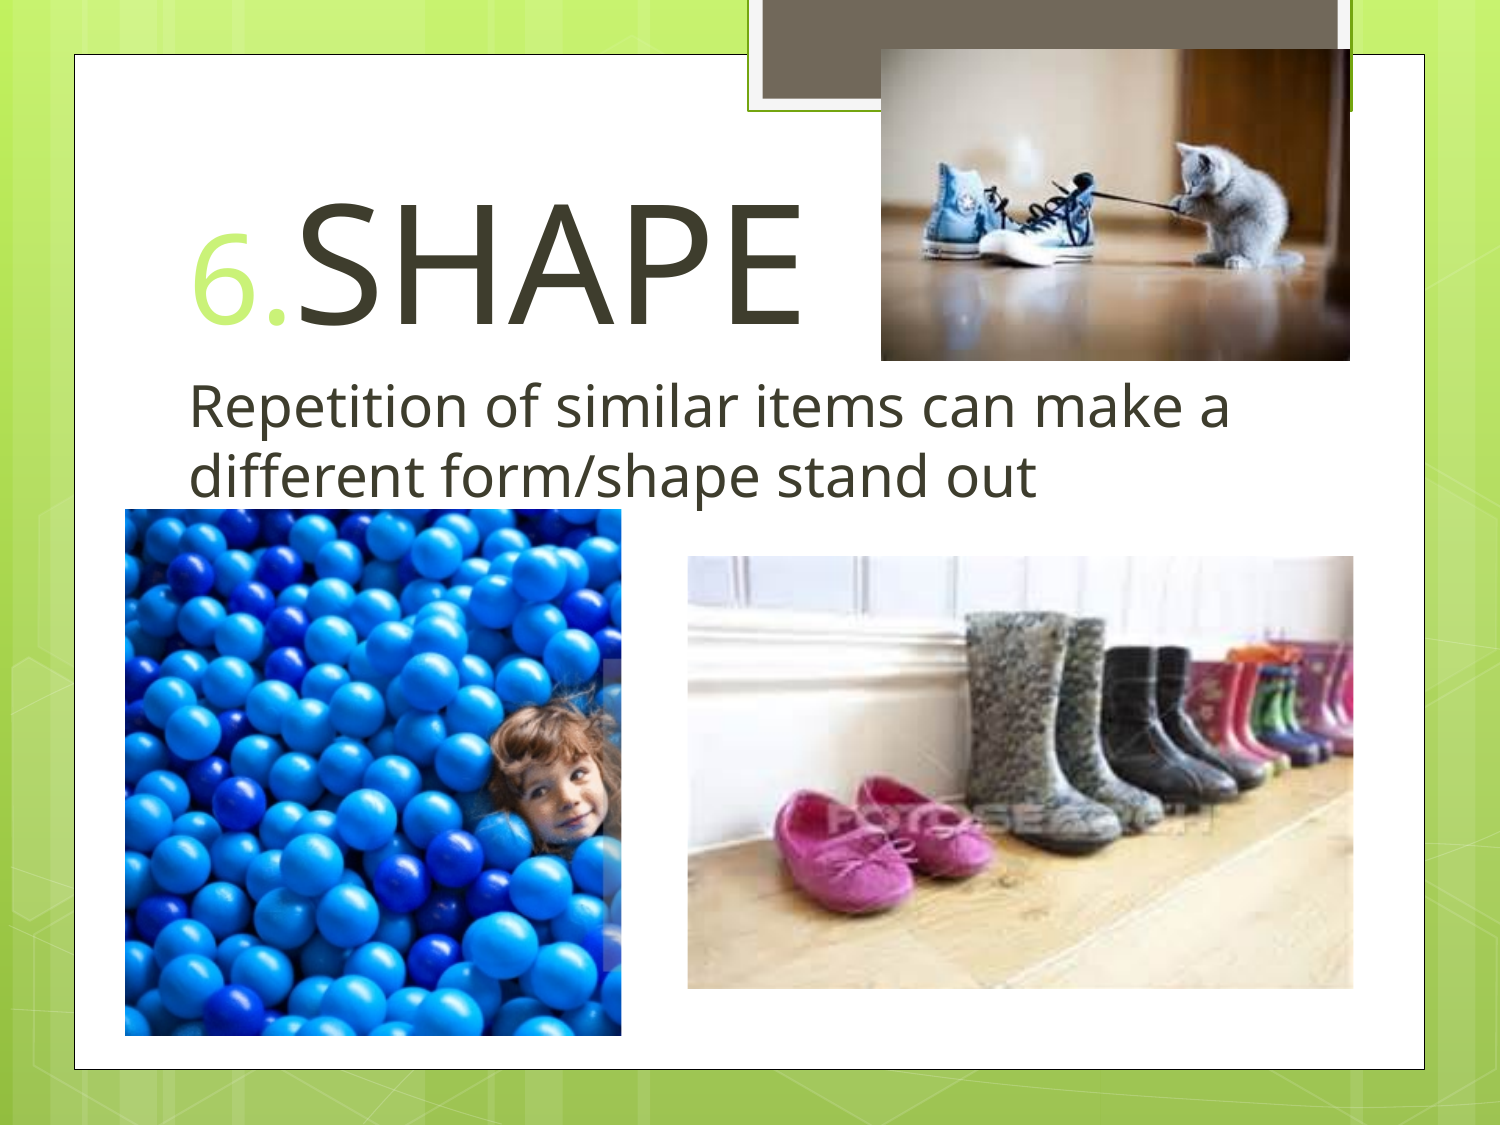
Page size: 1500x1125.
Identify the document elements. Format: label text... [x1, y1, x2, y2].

text_box 6.SHAPE Repetition of similar items can make a different form/shape stand out [162, 149, 1350, 726]
picture [880, 49, 1351, 362]
picture [124, 509, 622, 1037]
picture [687, 556, 1354, 989]
